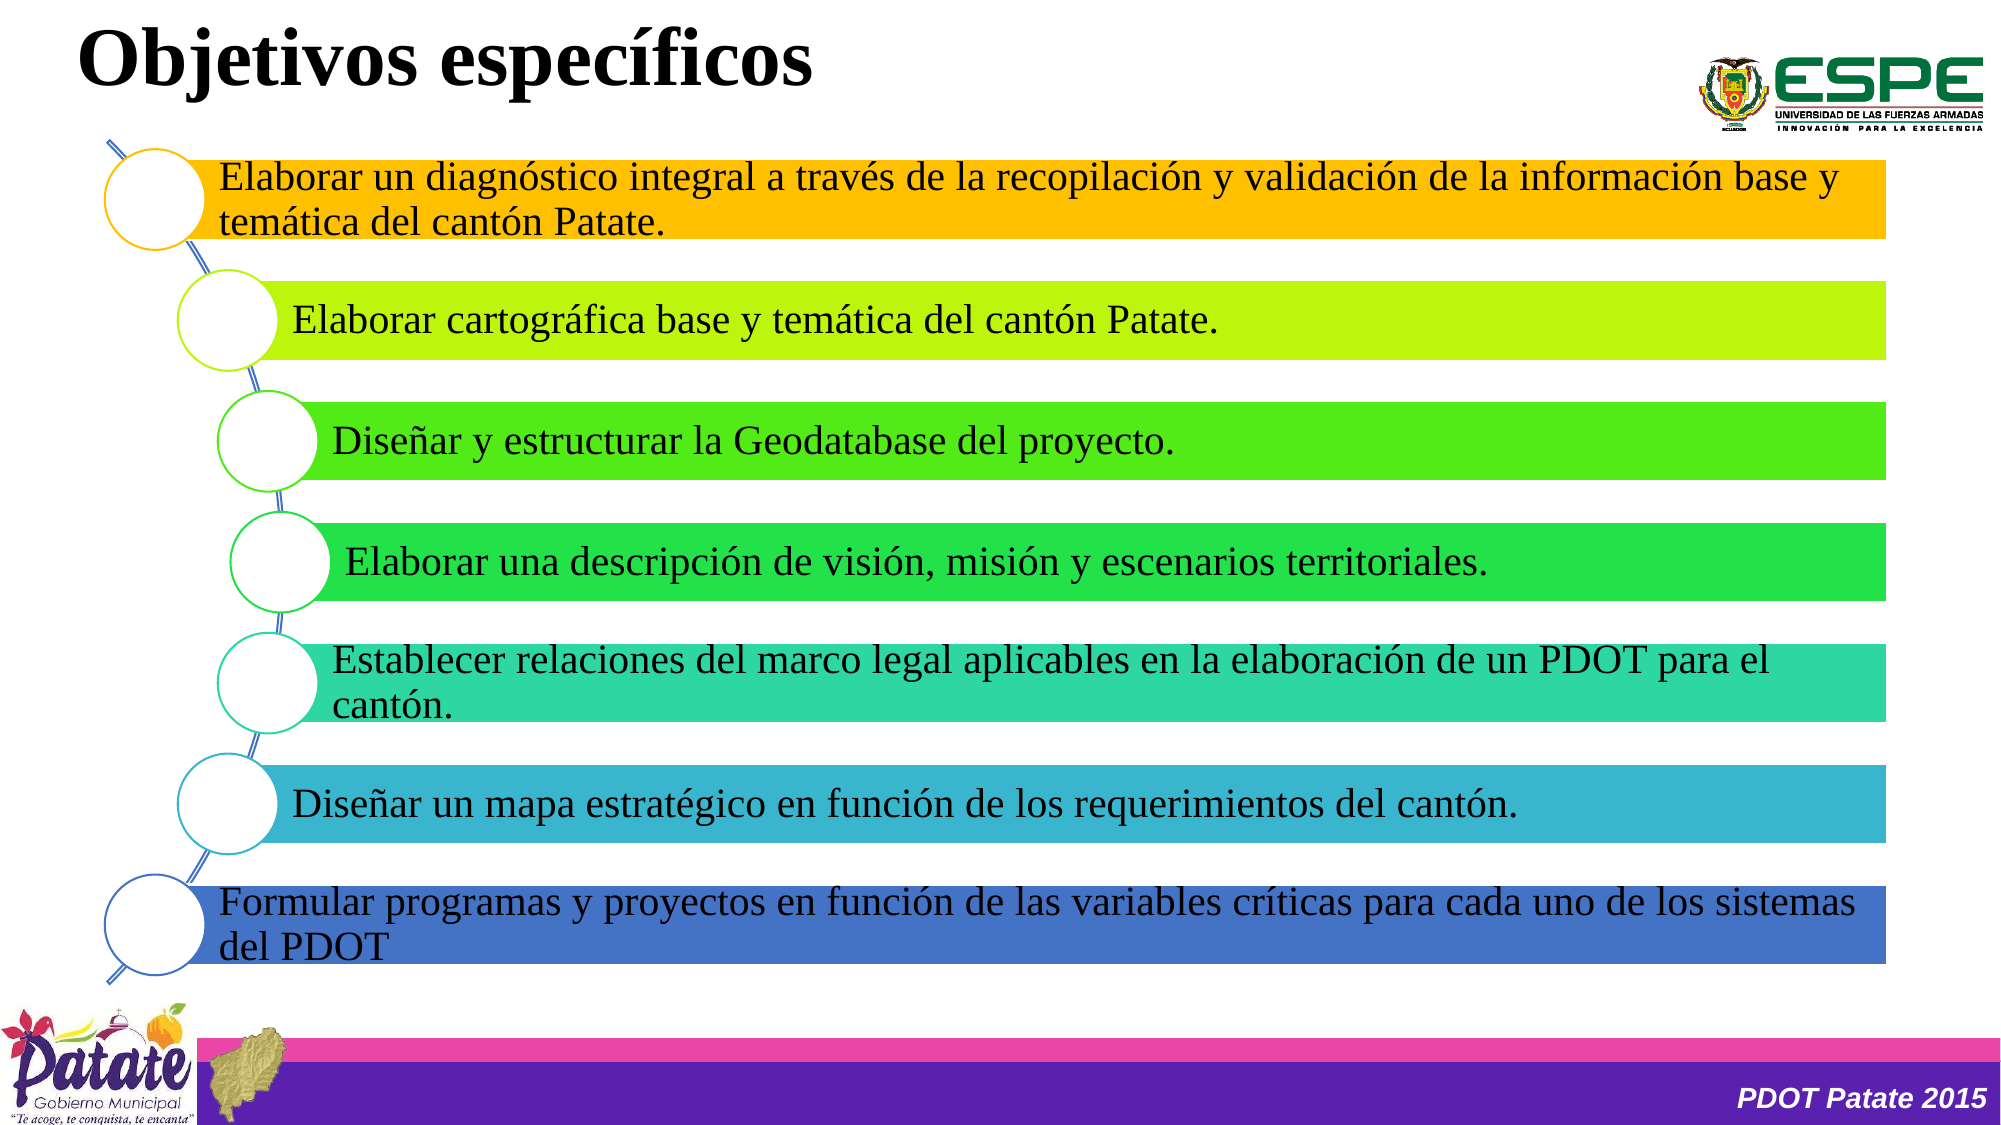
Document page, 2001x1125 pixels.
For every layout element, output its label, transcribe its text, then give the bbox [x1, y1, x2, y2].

picture [0, 1003, 290, 1125]
title Objetivos específicos [61, 0, 1624, 118]
picture [1699, 57, 1983, 131]
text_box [92, 118, 1900, 1006]
